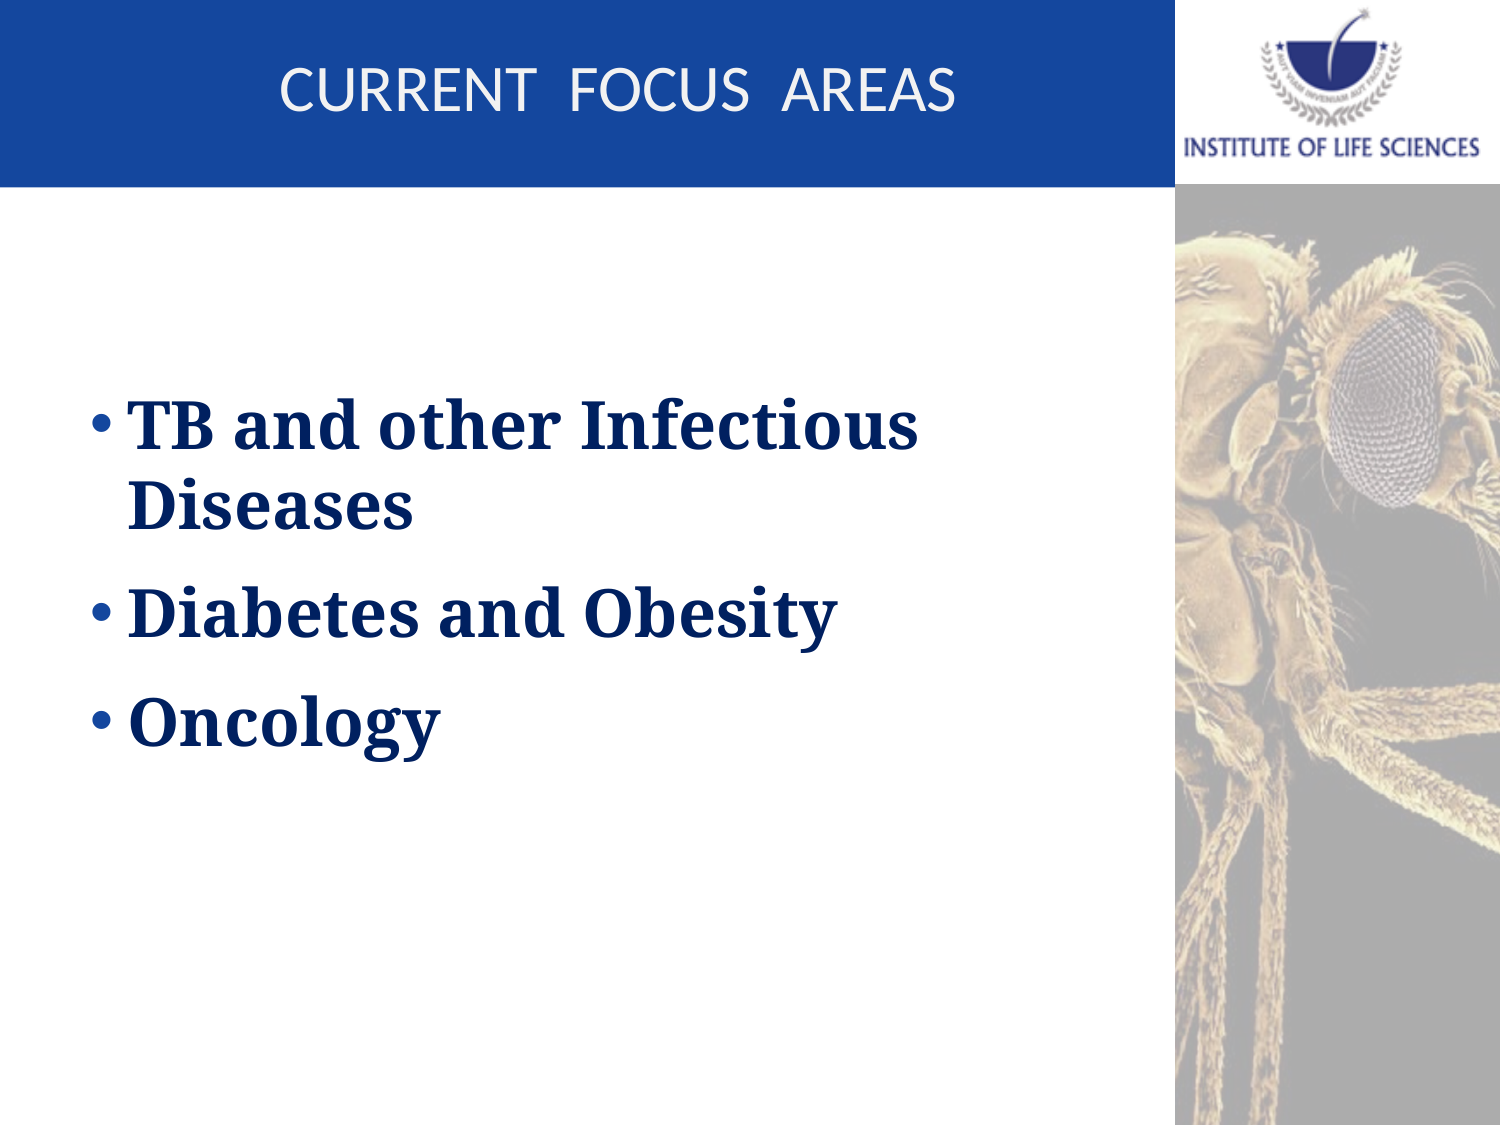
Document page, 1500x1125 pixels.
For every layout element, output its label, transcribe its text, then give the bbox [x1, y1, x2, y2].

picture [1162, 0, 1500, 1125]
text_box [0, 0, 1160, 188]
text_box TB and other Infectious Diseases Diabetes and Obesity Oncology [75, 374, 1150, 768]
text_box CURRENT FOCUS AREAS [225, 37, 1013, 133]
